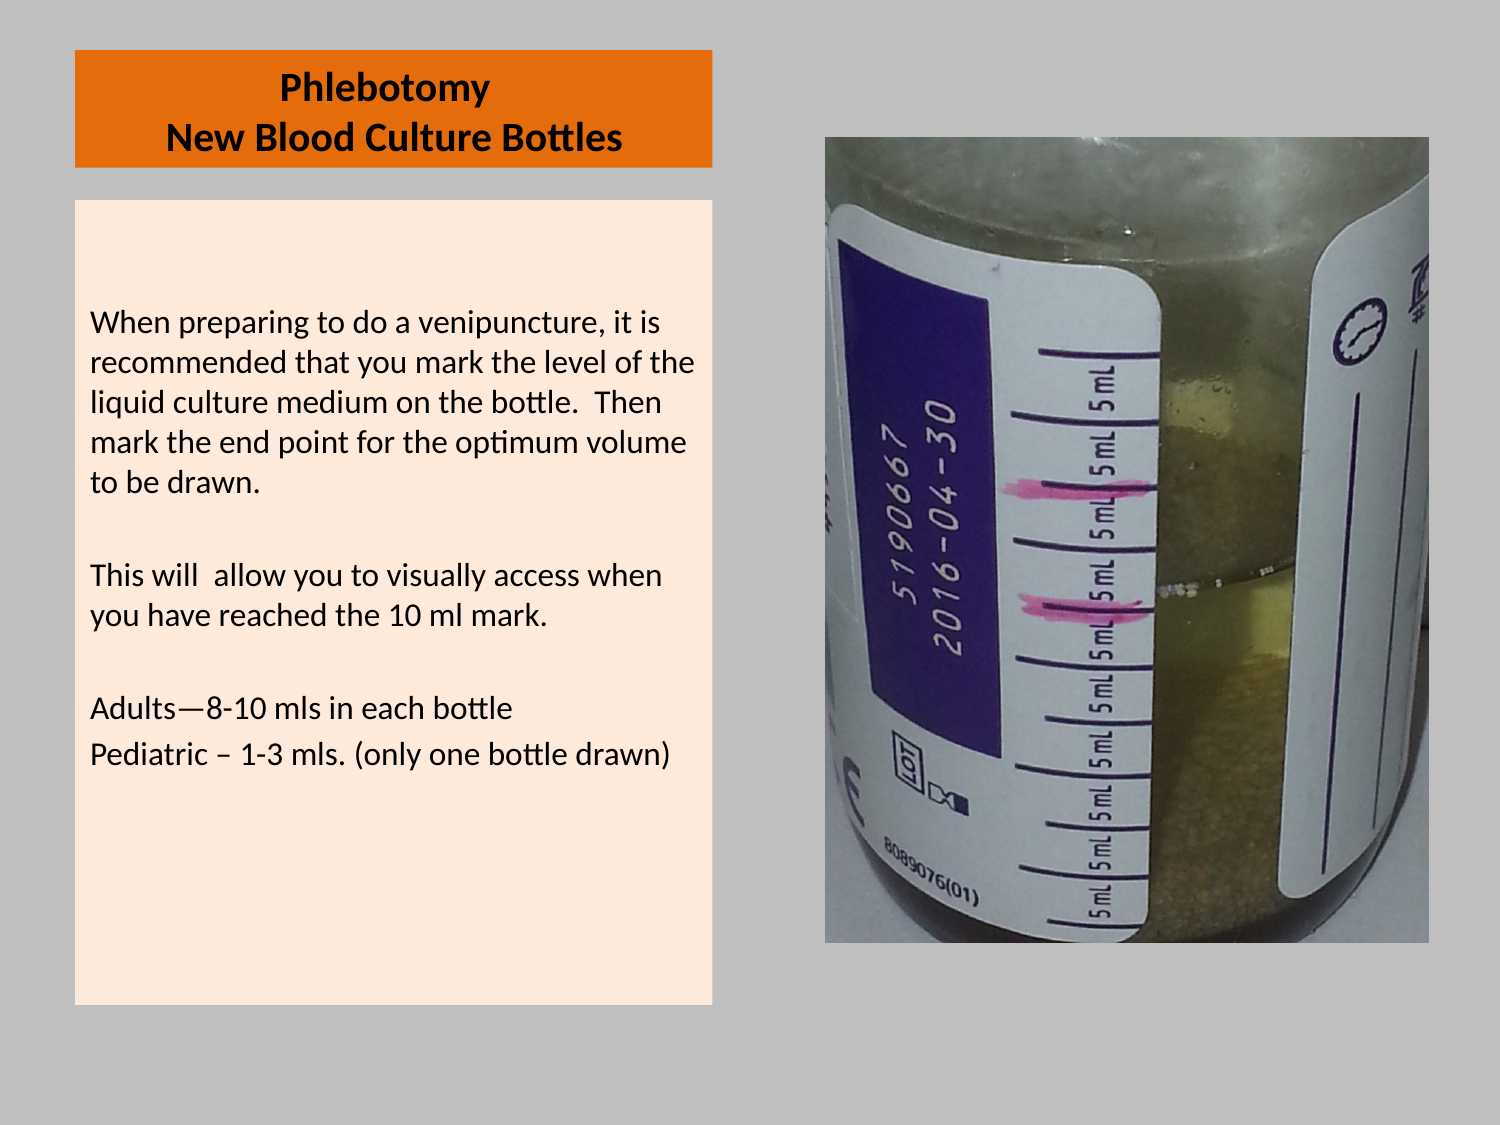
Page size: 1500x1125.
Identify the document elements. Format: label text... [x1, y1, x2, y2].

list When preparing to do a venipuncture, it is recommended that you mark the level of the liquid culture medium on the bottle. Then mark the end point for the optimum volume to be drawn. This will allow you to visually access when you have reached the 10 ml mark. Adults—8-10 mls in each bottle Pediatric – 1-3 mls. (only one bottle drawn) [75, 200, 713, 1005]
title Phlebotomy New Blood Culture Bottles [75, 50, 713, 168]
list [824, 137, 1429, 943]
